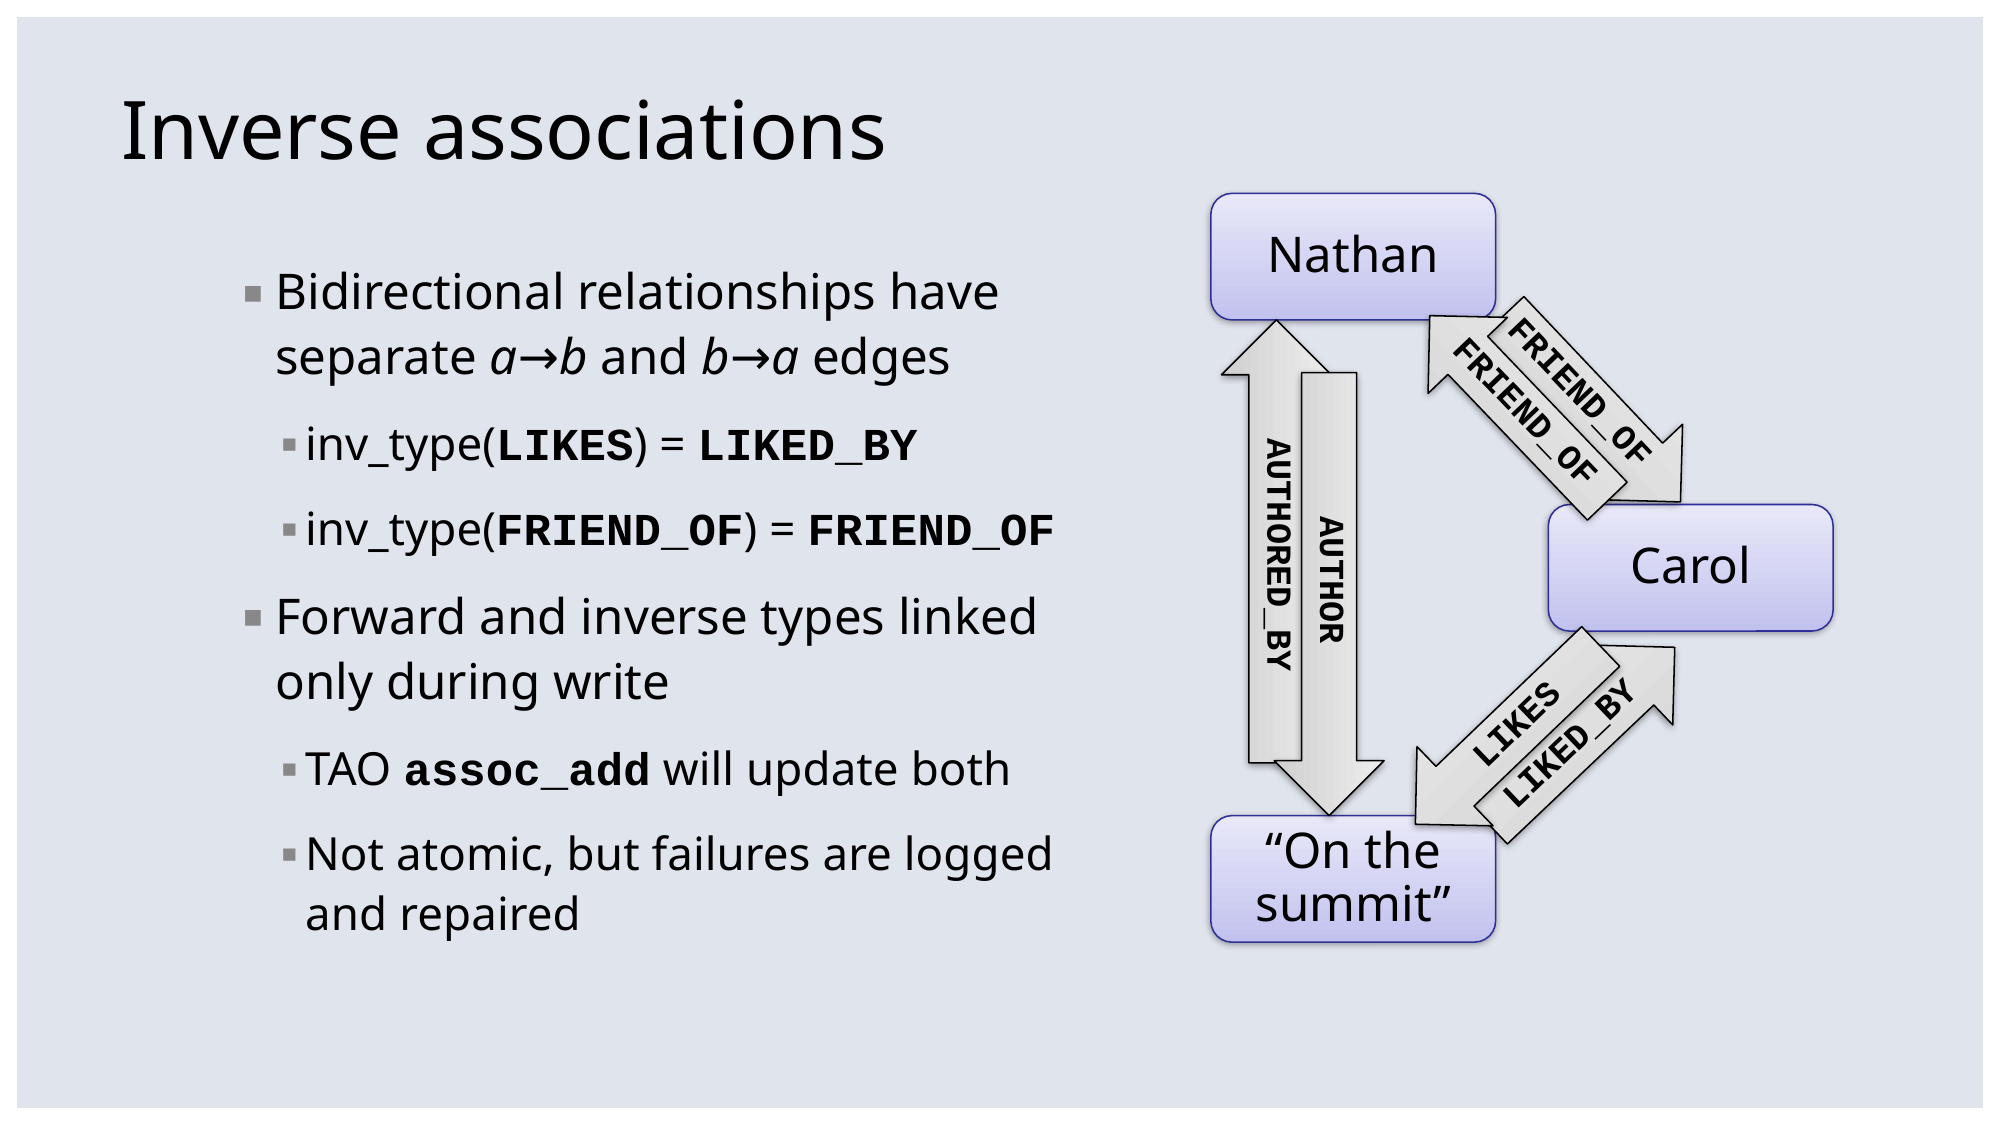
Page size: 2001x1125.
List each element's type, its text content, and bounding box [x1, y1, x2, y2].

text_box FRIEND_OF [1497, 296, 1684, 503]
text_box “On the summit” [1210, 814, 1497, 943]
text_box AUTHOR [1273, 371, 1385, 817]
title Inverse associations [121, 89, 1877, 182]
text_box FRIEND_OF [1427, 314, 1628, 521]
text_box Nathan [1210, 192, 1497, 321]
text_box Carol [1547, 503, 1834, 632]
list Bidirectional relationships have separate a→b and b→a edges inv_type(LIKES) = LIKED_BY inv_type(FRIEND_OF) = FRIEND_OF Forward and inverse types linked only during write TAO assoc_add will update both Not atomic, but failures are logged and repaired [208, 179, 1095, 1018]
text_box LIKED_BY [1483, 644, 1676, 845]
text_box AUTHORED_BY [1220, 319, 1328, 764]
text_box LIKES [1414, 626, 1621, 827]
